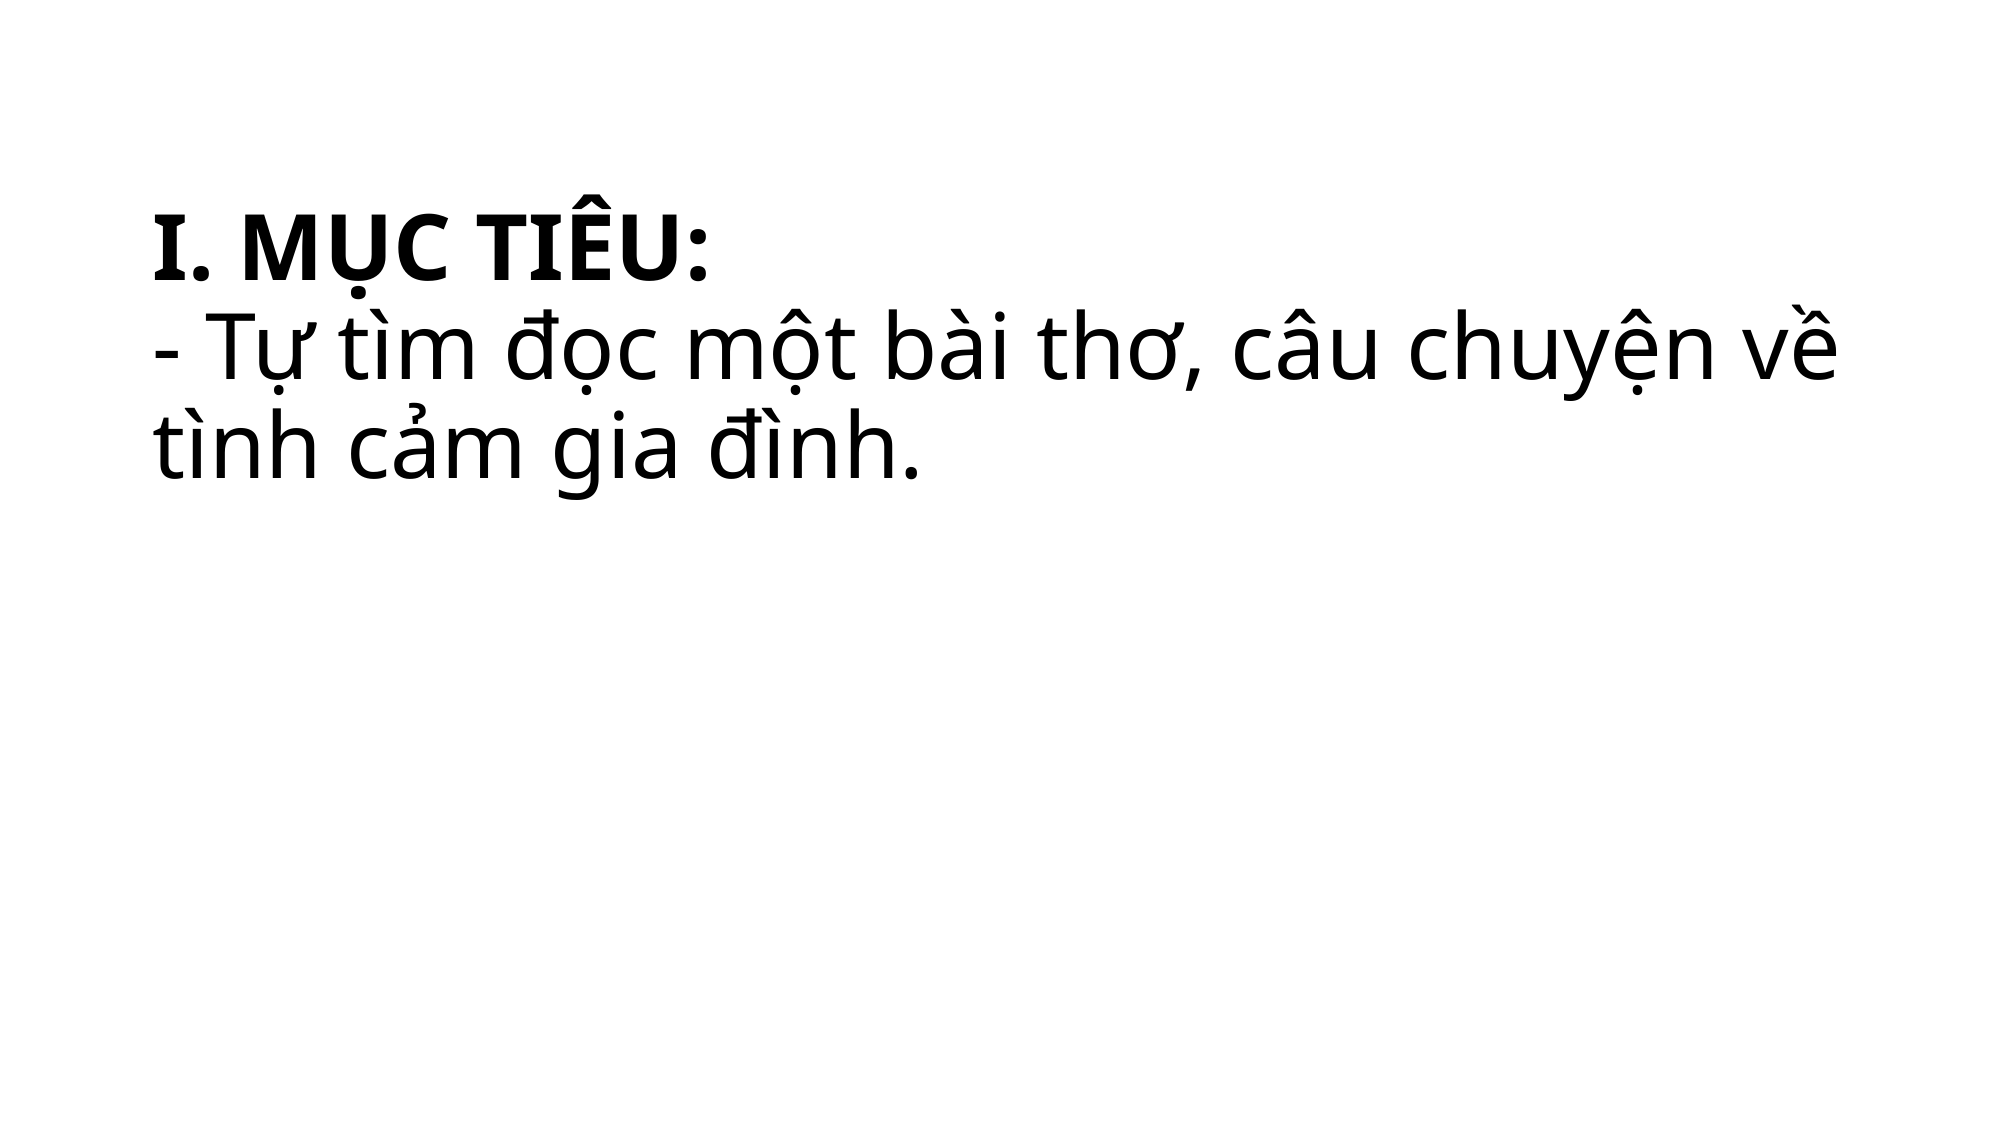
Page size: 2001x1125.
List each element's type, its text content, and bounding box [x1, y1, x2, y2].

title I. MỤC TIÊU: - Tự tìm đọc một bài thơ, câu chuyện về tình cảm gia đình. [137, 59, 1863, 750]
